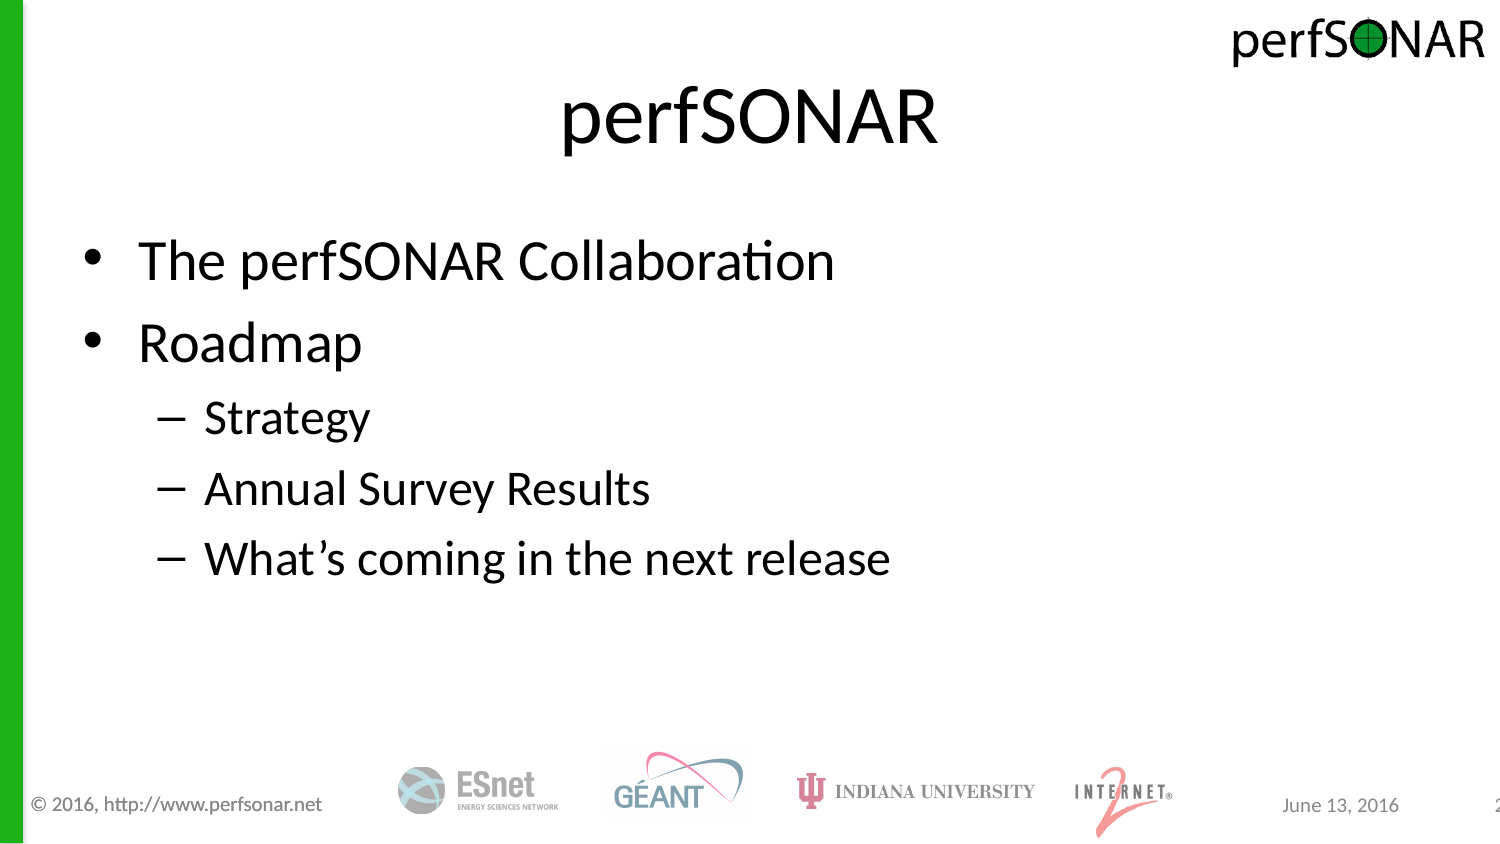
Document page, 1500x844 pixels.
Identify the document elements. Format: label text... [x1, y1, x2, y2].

list The perfSONAR Collaboration Roadmap Strategy Annual Survey Results What’s coming in the next release [74, 213, 1426, 768]
picture [1229, 12, 1491, 70]
text_box © 2016, http://www.perfsonar.net [22, 783, 364, 824]
title perfSONAR [74, 39, 1426, 182]
